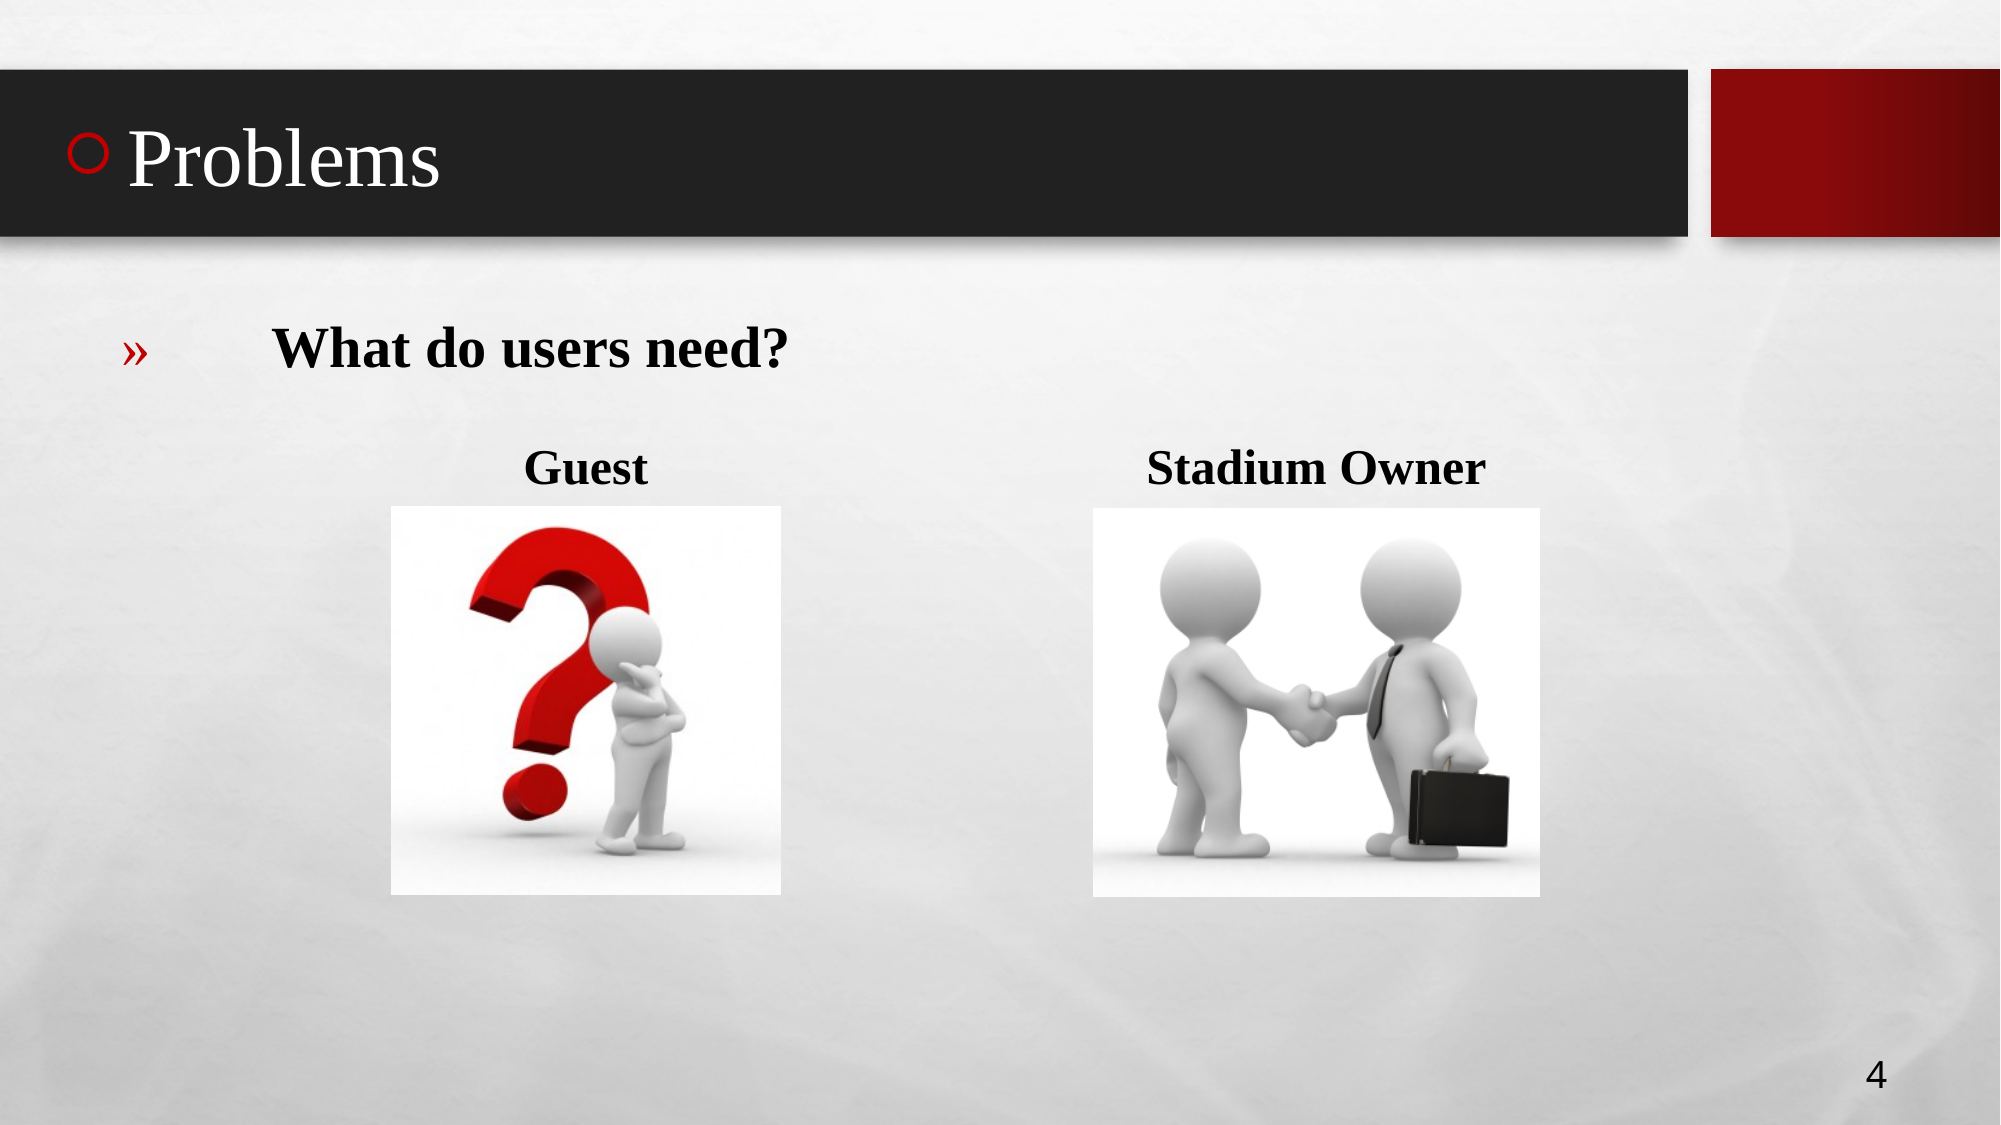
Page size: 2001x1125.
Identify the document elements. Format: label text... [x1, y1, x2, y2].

picture [1093, 507, 1540, 897]
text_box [0, 69, 1689, 237]
text_box Guest [391, 427, 781, 503]
picture [391, 506, 781, 896]
text_box [1710, 68, 2000, 238]
text_box » What do users need? [106, 301, 880, 387]
text_box 4 [1851, 1043, 2000, 1125]
text_box Stadium Owner [1093, 427, 1540, 503]
